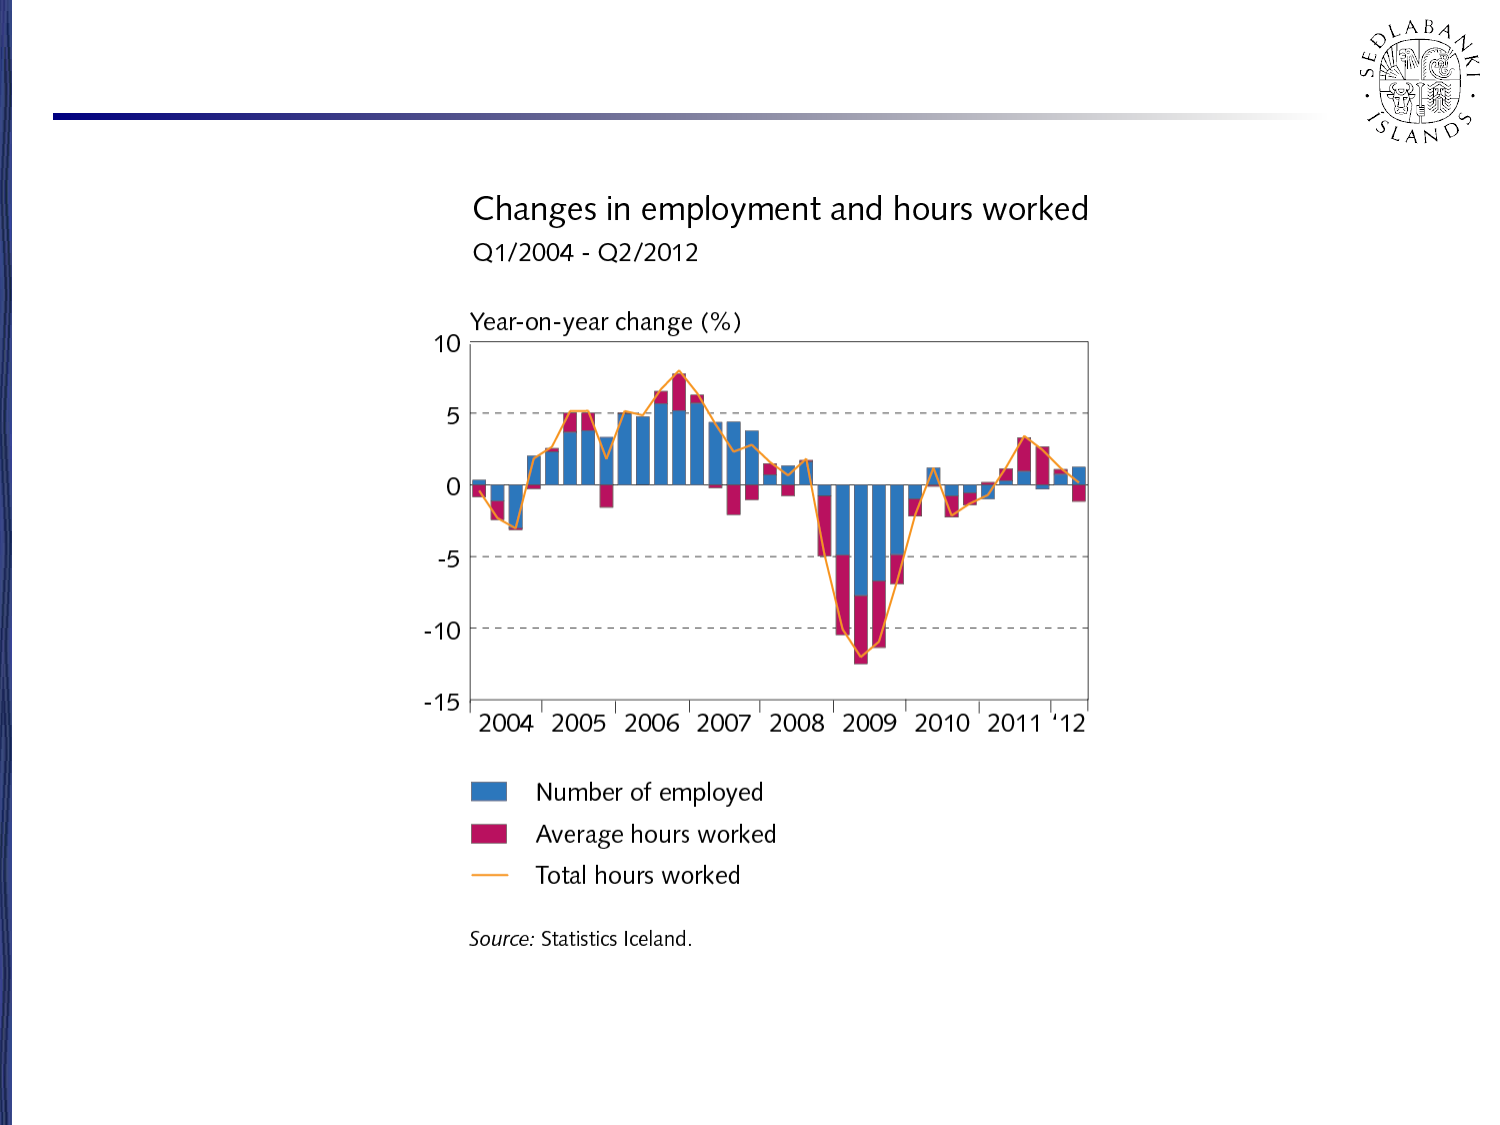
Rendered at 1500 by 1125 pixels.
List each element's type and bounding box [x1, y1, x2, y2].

picture [1357, 18, 1482, 149]
picture [0, 0, 12, 1125]
list [422, 192, 1090, 1016]
